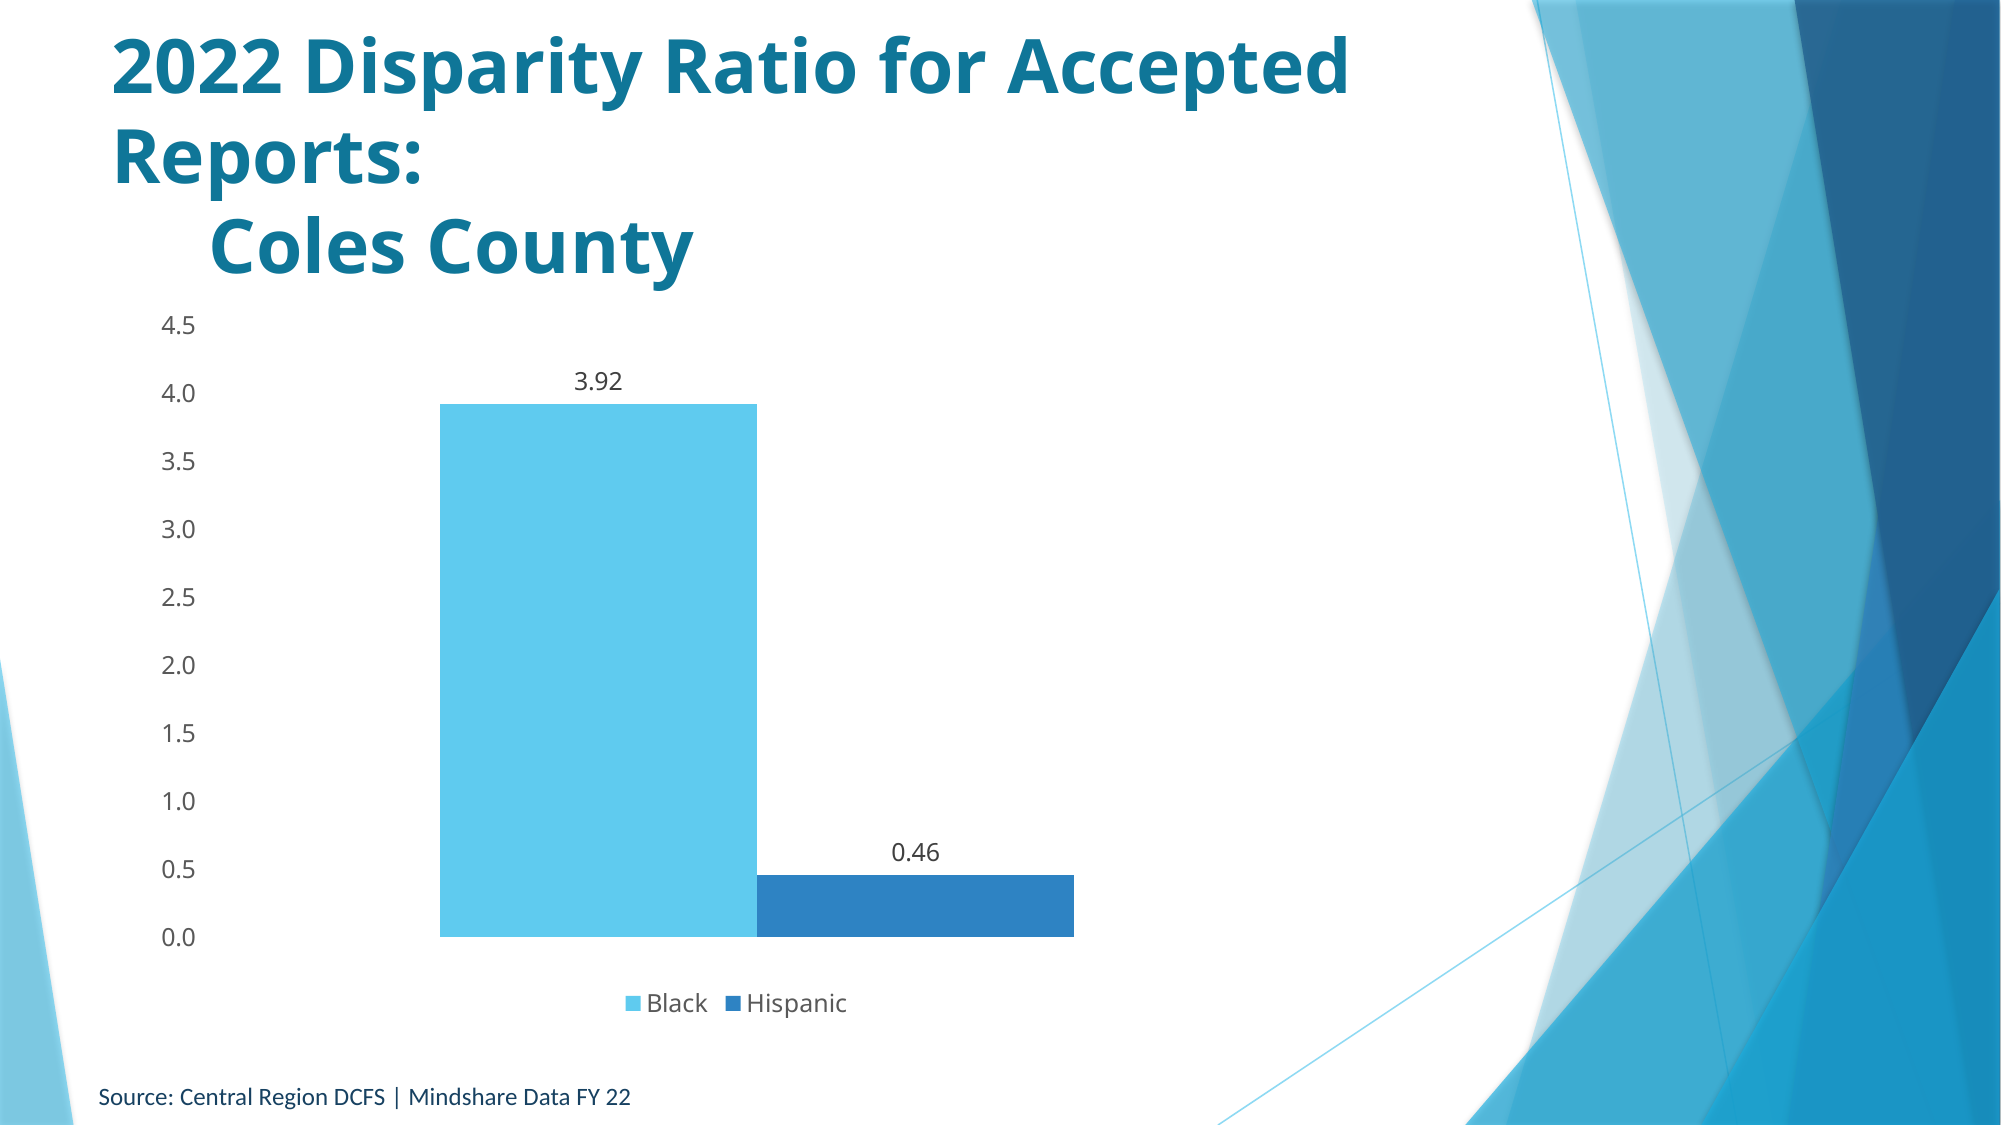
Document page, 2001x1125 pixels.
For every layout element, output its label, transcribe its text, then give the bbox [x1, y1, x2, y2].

text_box Source: Central Region DCFS | Mindshare Data FY 22 [83, 1073, 649, 1118]
title 2022 Disparity Ratio for Accepted Reports: Coles County [96, 45, 1640, 263]
chart [136, 292, 1337, 1027]
